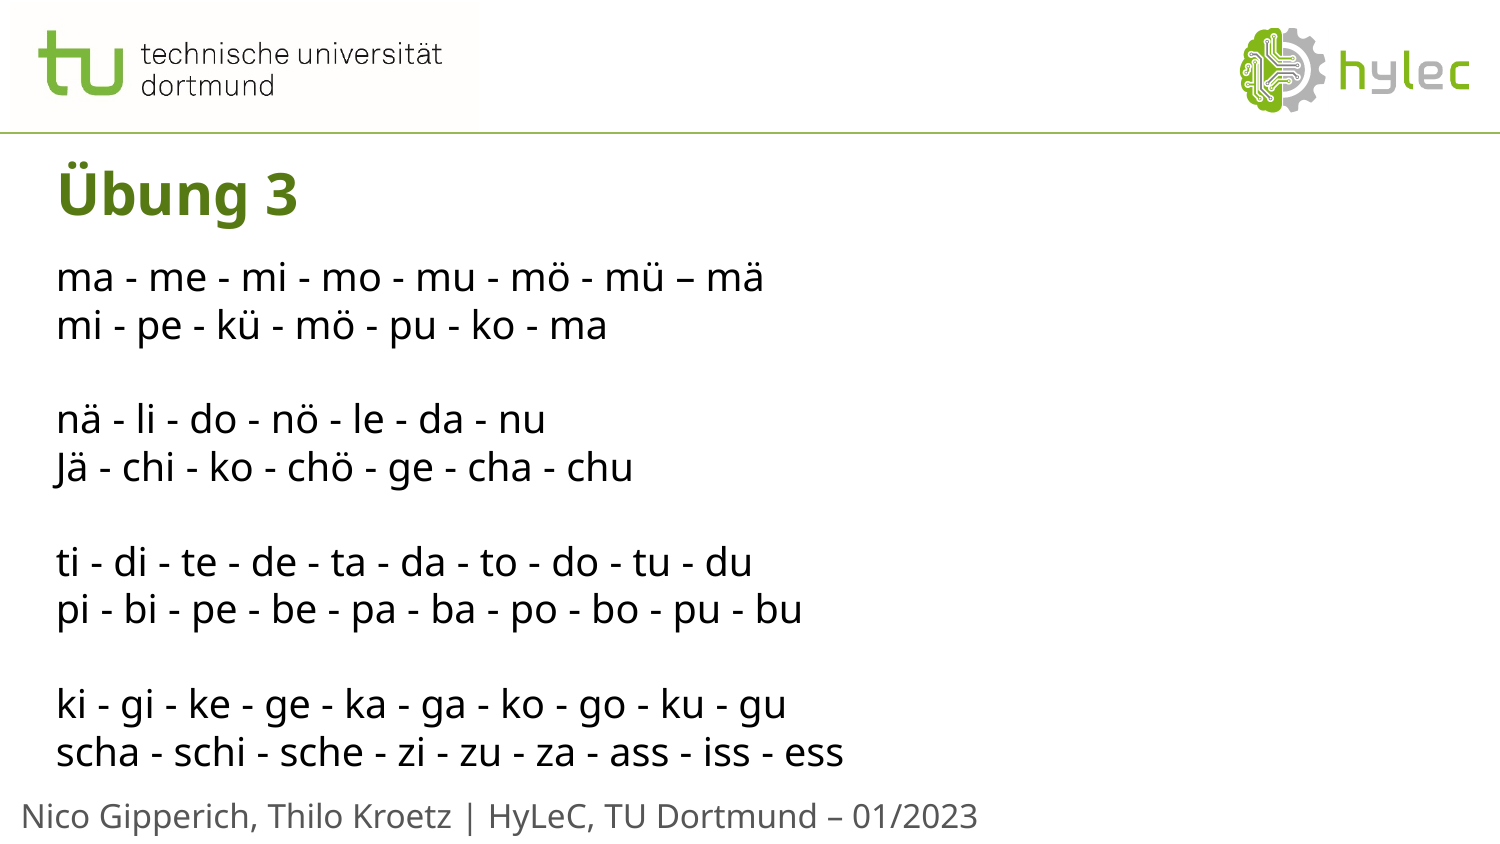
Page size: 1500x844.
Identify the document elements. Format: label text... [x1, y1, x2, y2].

title Übung 3 [41, 150, 1459, 233]
picture [1236, 28, 1329, 114]
list ma - me - mi - mo - mu - mö - mü – mä mi - pe - kü - mö - pu - ko - ma nä - li - do - nö - le - da - nu Jä - chi - ko - chö - ge - cha - chu ti - di - te - de - ta - da - to - do - tu - du pi - bi - pe - be - pa - ba - po - bo - pu - bu ki - gi - ke - ge - ka - ga - ko - go - ku - gu scha - schi - sche - zi - zu - za - ass - iss - ess [41, 244, 1459, 777]
picture [1340, 44, 1469, 94]
picture [10, 2, 479, 132]
